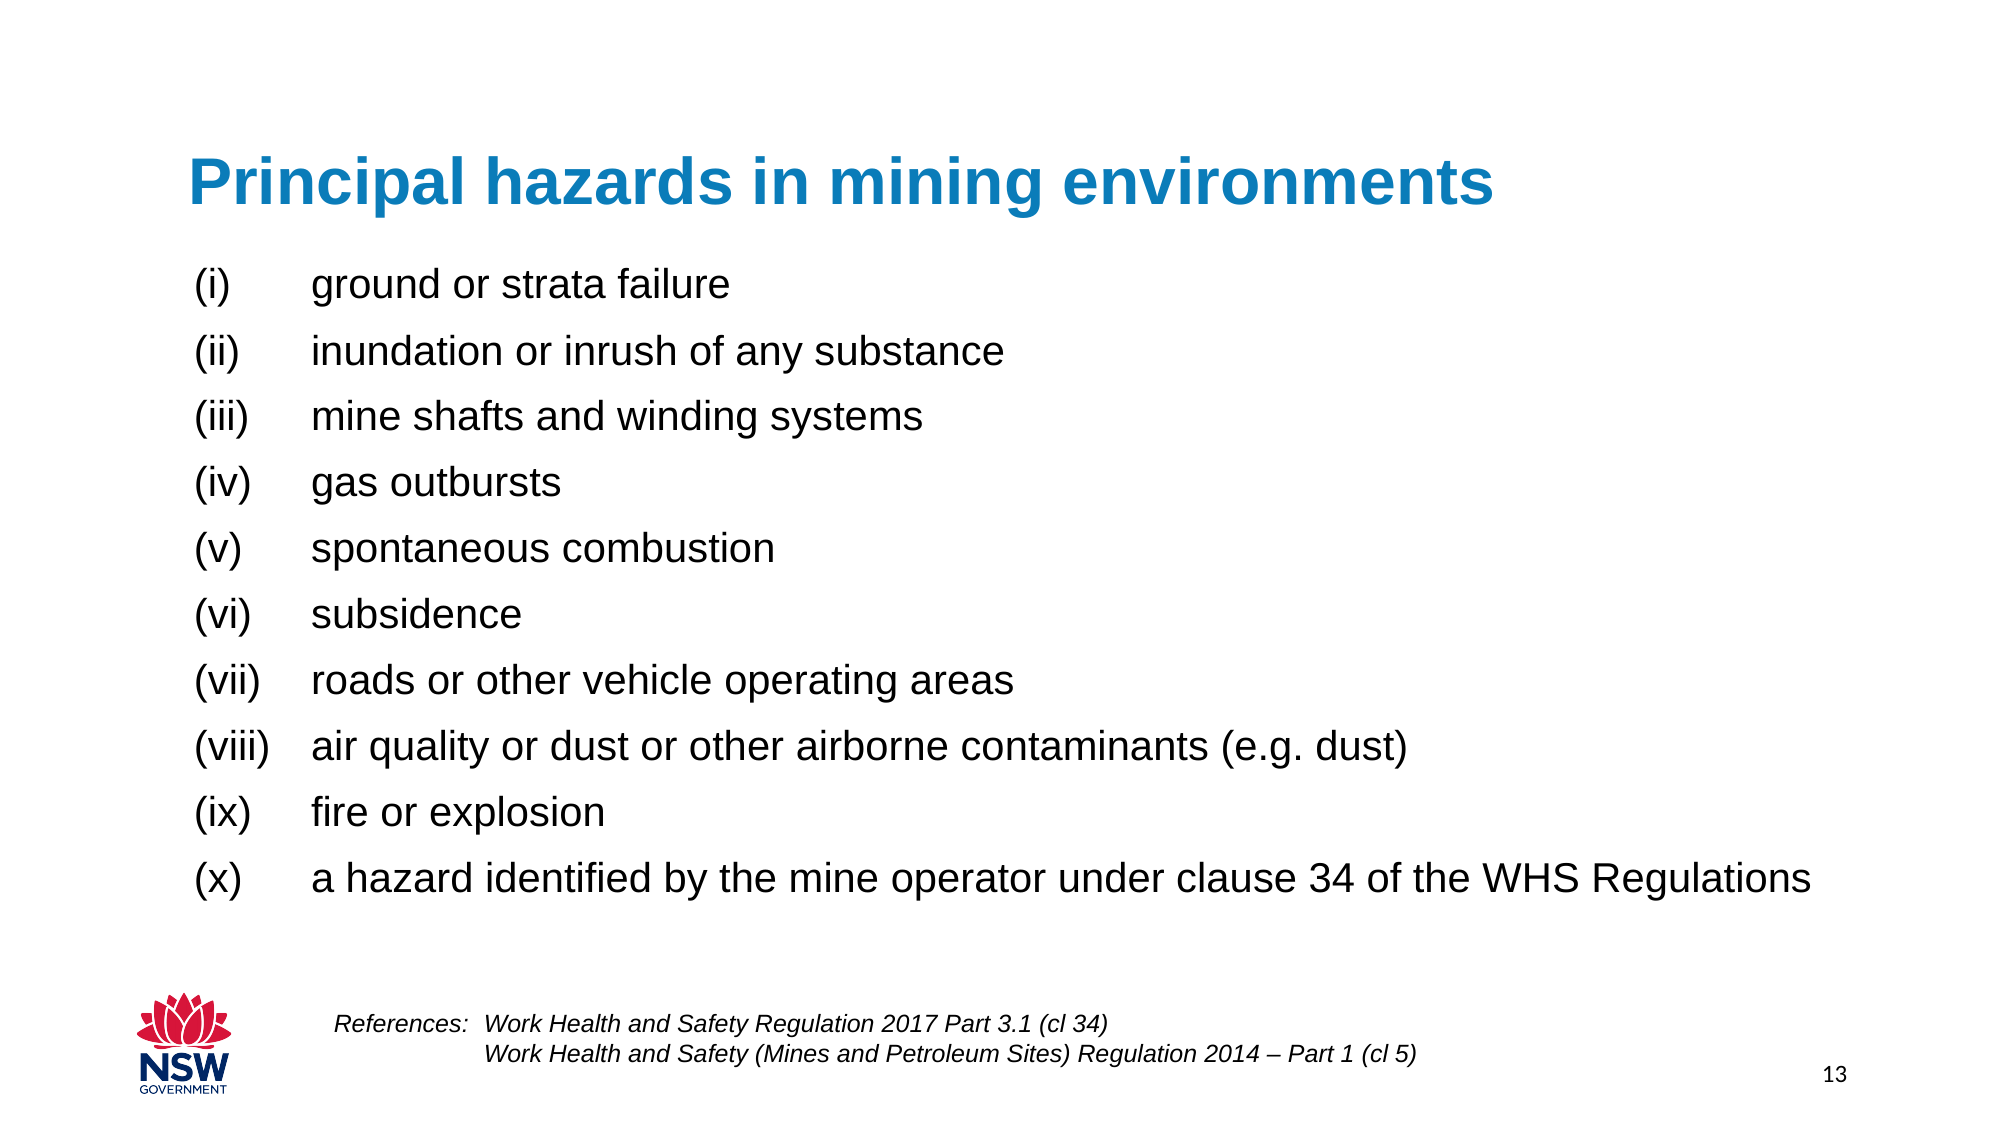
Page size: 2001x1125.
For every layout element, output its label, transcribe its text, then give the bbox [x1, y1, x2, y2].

slide_number 13 [1412, 1042, 1863, 1103]
title Principal hazards in mining environments [173, 140, 1874, 227]
list (i) ground or strata failure (ii) inundation or inrush of any substance (iii) mine shafts and winding systems (iv) gas outbursts (v) spontaneous combustion (vi) subsidence (vii) roads or other vehicle operating areas (viii) air quality or dust or other airborne contaminants (e.g. dust) (ix) fire or explosion (x) a hazard identified by the mine operator under clause 34 of the WHS Regulations [149, 255, 1851, 941]
text_box References: Work Health and Safety Regulation 2017 Part 3.1 (cl 34) Work Health and Safety (Mines and Petroleum Sites) Regulation 2014 – Part 1 (cl 5) [318, 1000, 1489, 1115]
picture [121, 981, 252, 1111]
